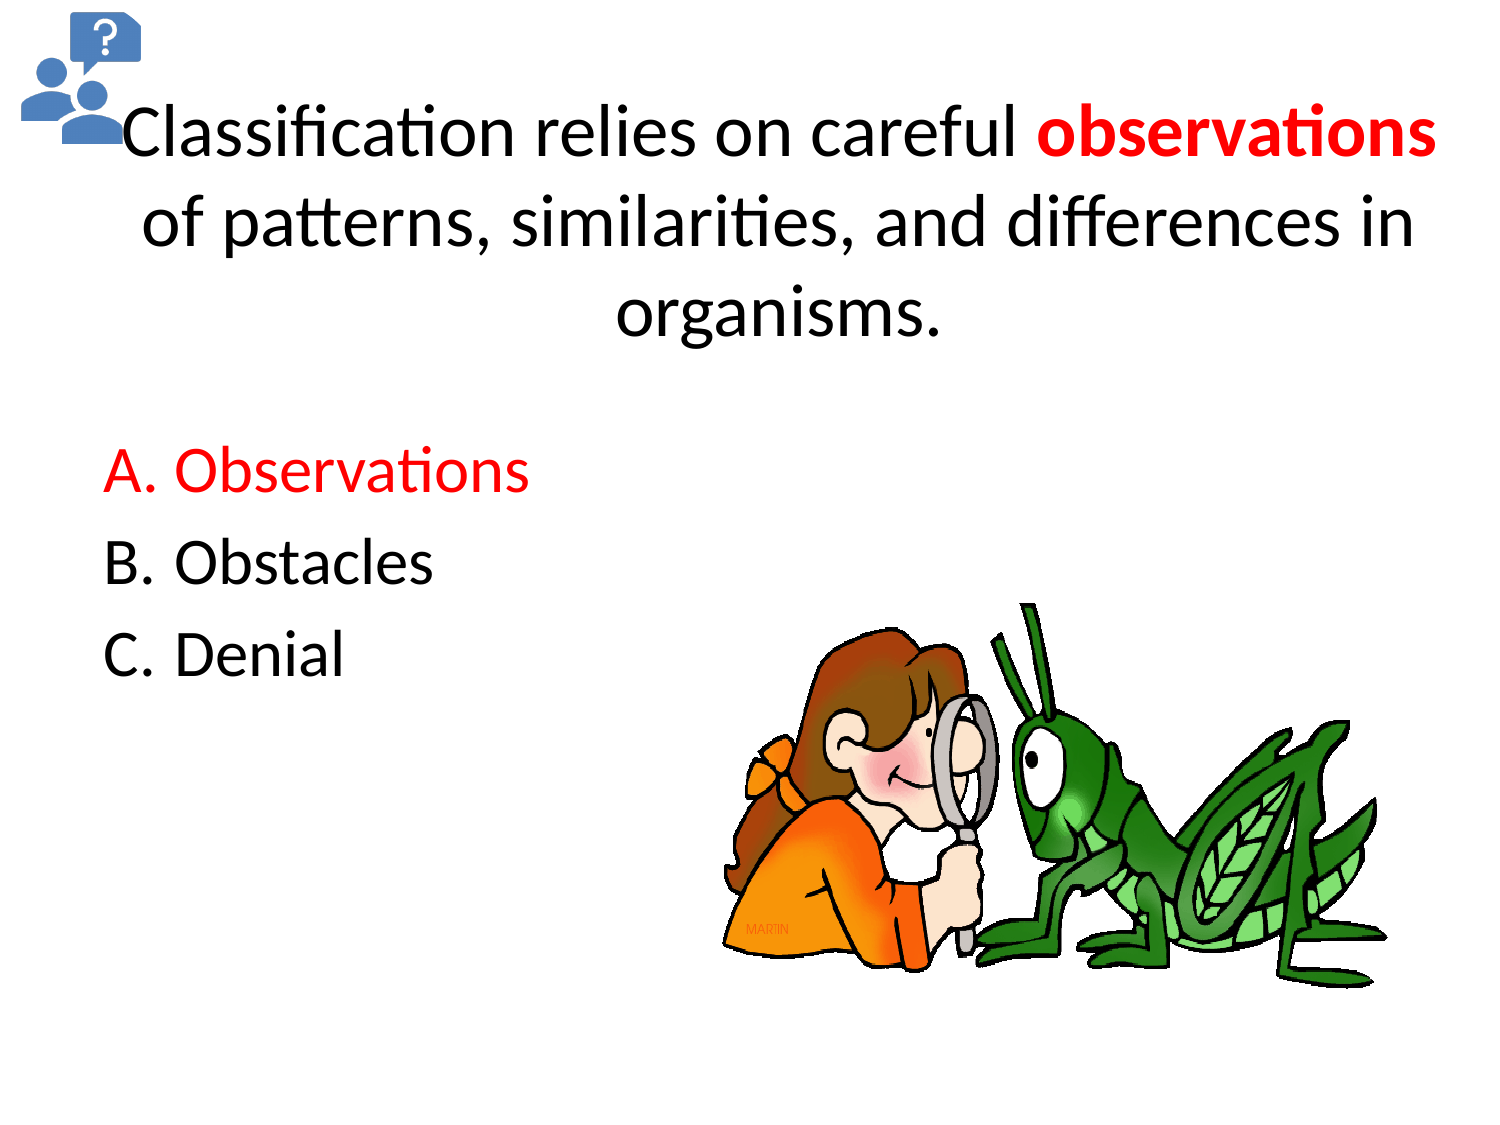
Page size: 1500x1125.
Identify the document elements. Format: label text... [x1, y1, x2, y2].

text_box Classification relies on careful observations of patterns, similarities, and differences in organisms. [97, 73, 1462, 359]
text_box [0, 0, 162, 157]
text_box Observations Obstacles Denial [84, 406, 567, 741]
picture [717, 600, 1405, 1014]
